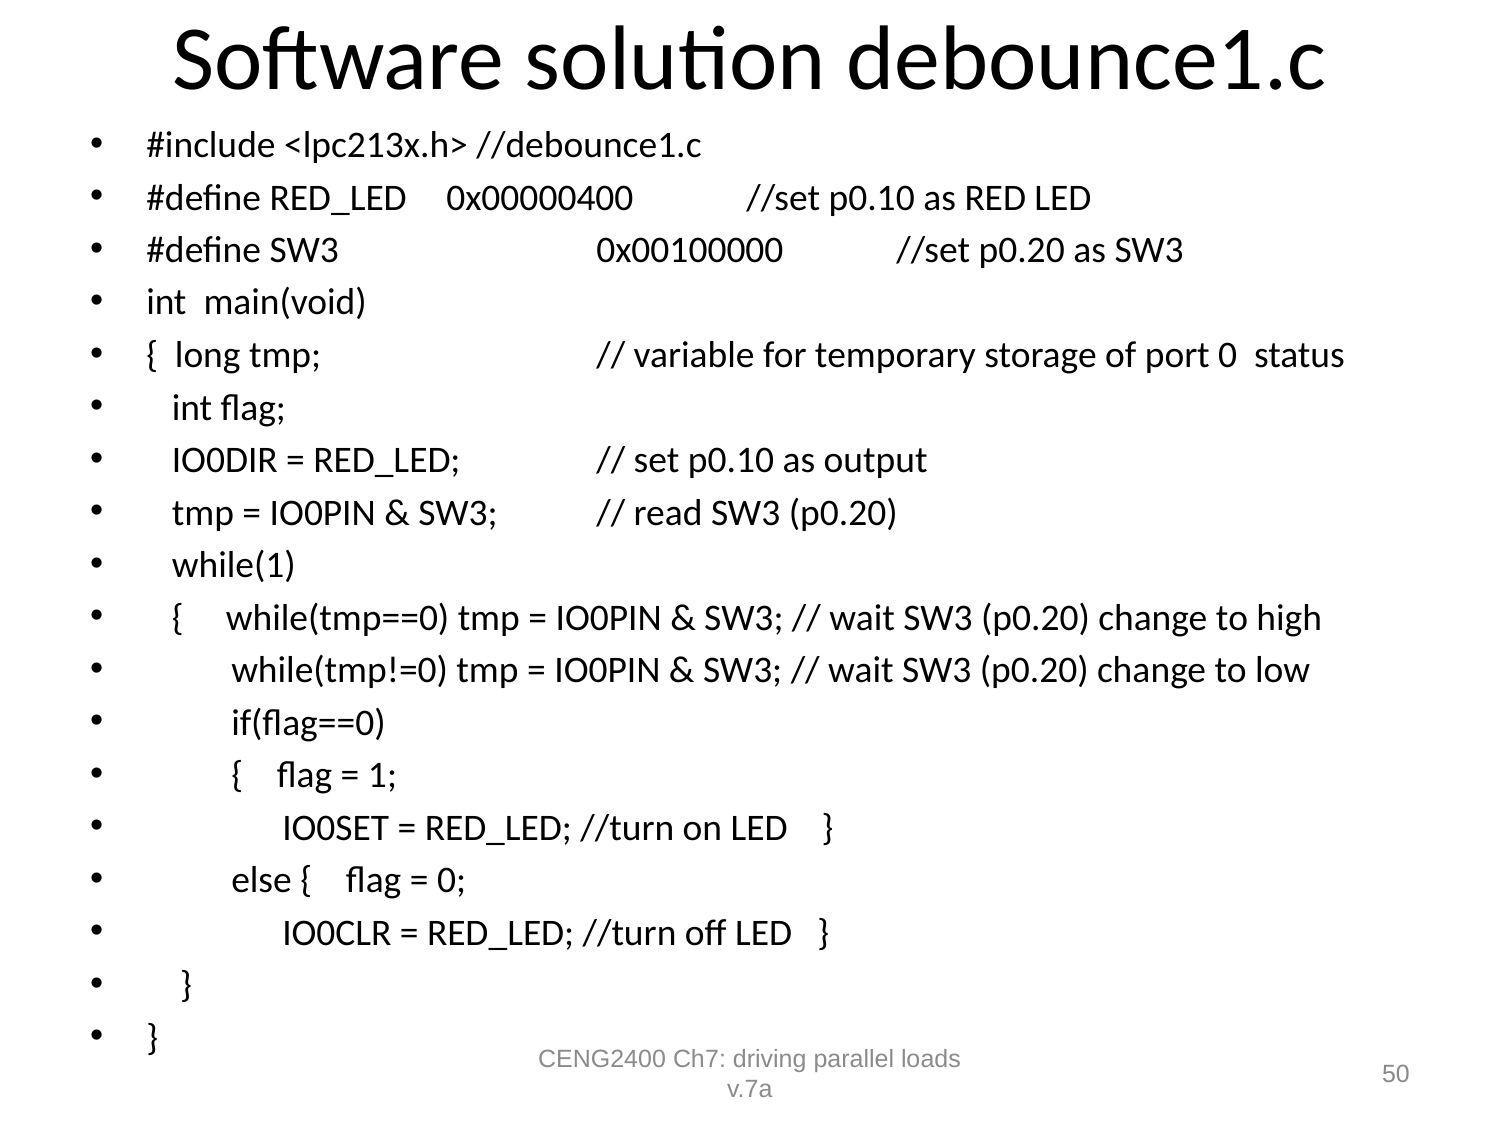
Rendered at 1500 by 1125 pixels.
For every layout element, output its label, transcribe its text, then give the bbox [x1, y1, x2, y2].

footer CENG2400 Ch7: driving parallel loads v.7a [512, 1042, 988, 1103]
list #include <lpc213x.h> //debounce1.c #define RED_LED 0x00000400 //set p0.10 as RED LED #define SW3 0x00100000 //set p0.20 as SW3 int main(void) { long tmp; // variable for temporary storage of port 0 status int flag; IO0DIR = RED_LED; // set p0.10 as output tmp = IO0PIN & SW3; // read SW3 (p0.20) while(1) { while(tmp==0) tmp = IO0PIN & SW3; // wait SW3 (p0.20) change to high while(tmp!=0) tmp = IO0PIN & SW3; // wait SW3 (p0.20) change to low if(flag==0) { flag = 1; IO0SET = RED_LED; //turn on LED } else { flag = 0; IO0CLR = RED_LED; //turn off LED } } } [75, 112, 1425, 855]
title Software solution debounce1.c [75, 24, 1425, 80]
slide_number 50 [1074, 1042, 1425, 1103]
